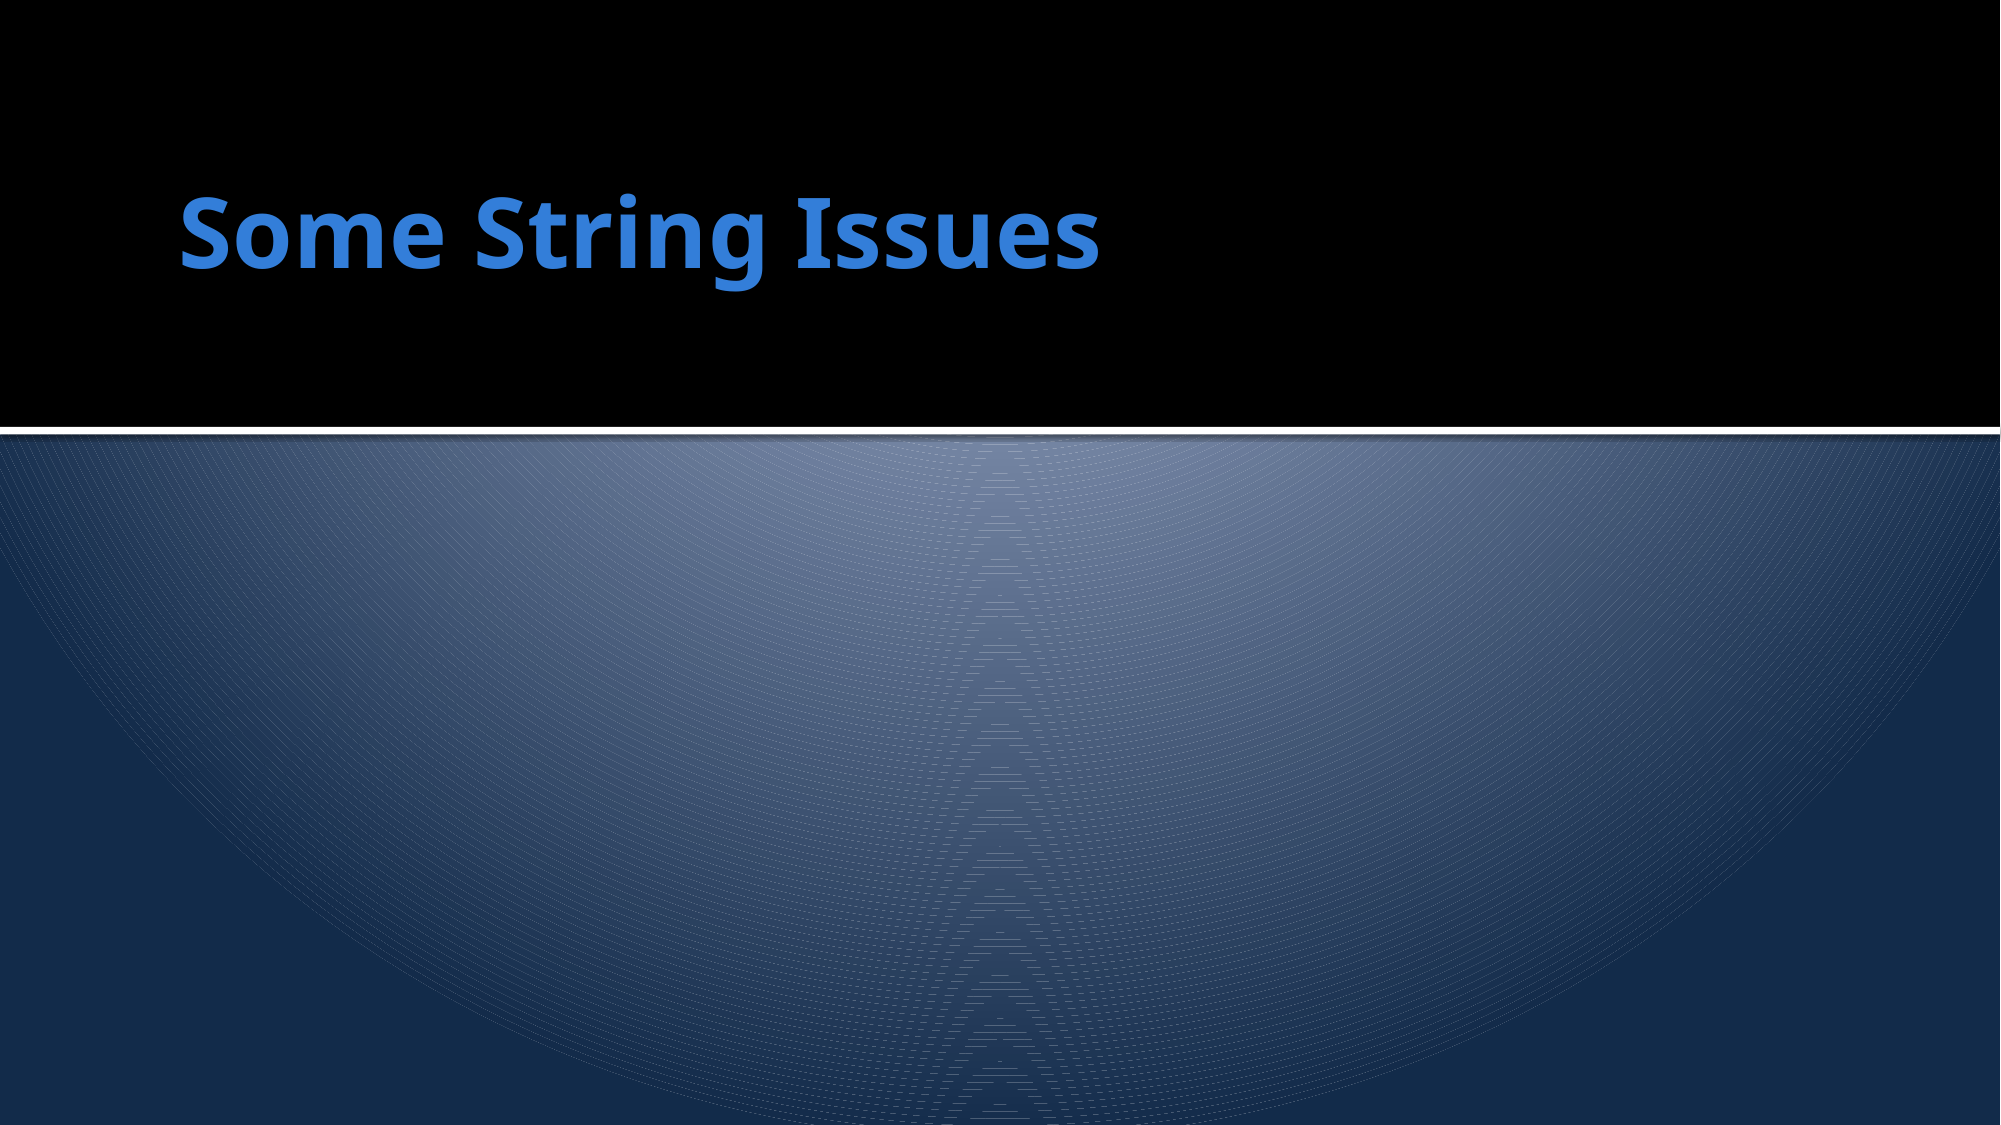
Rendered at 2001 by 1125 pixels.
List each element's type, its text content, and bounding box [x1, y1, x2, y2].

title Some String Issues [163, 19, 1917, 288]
